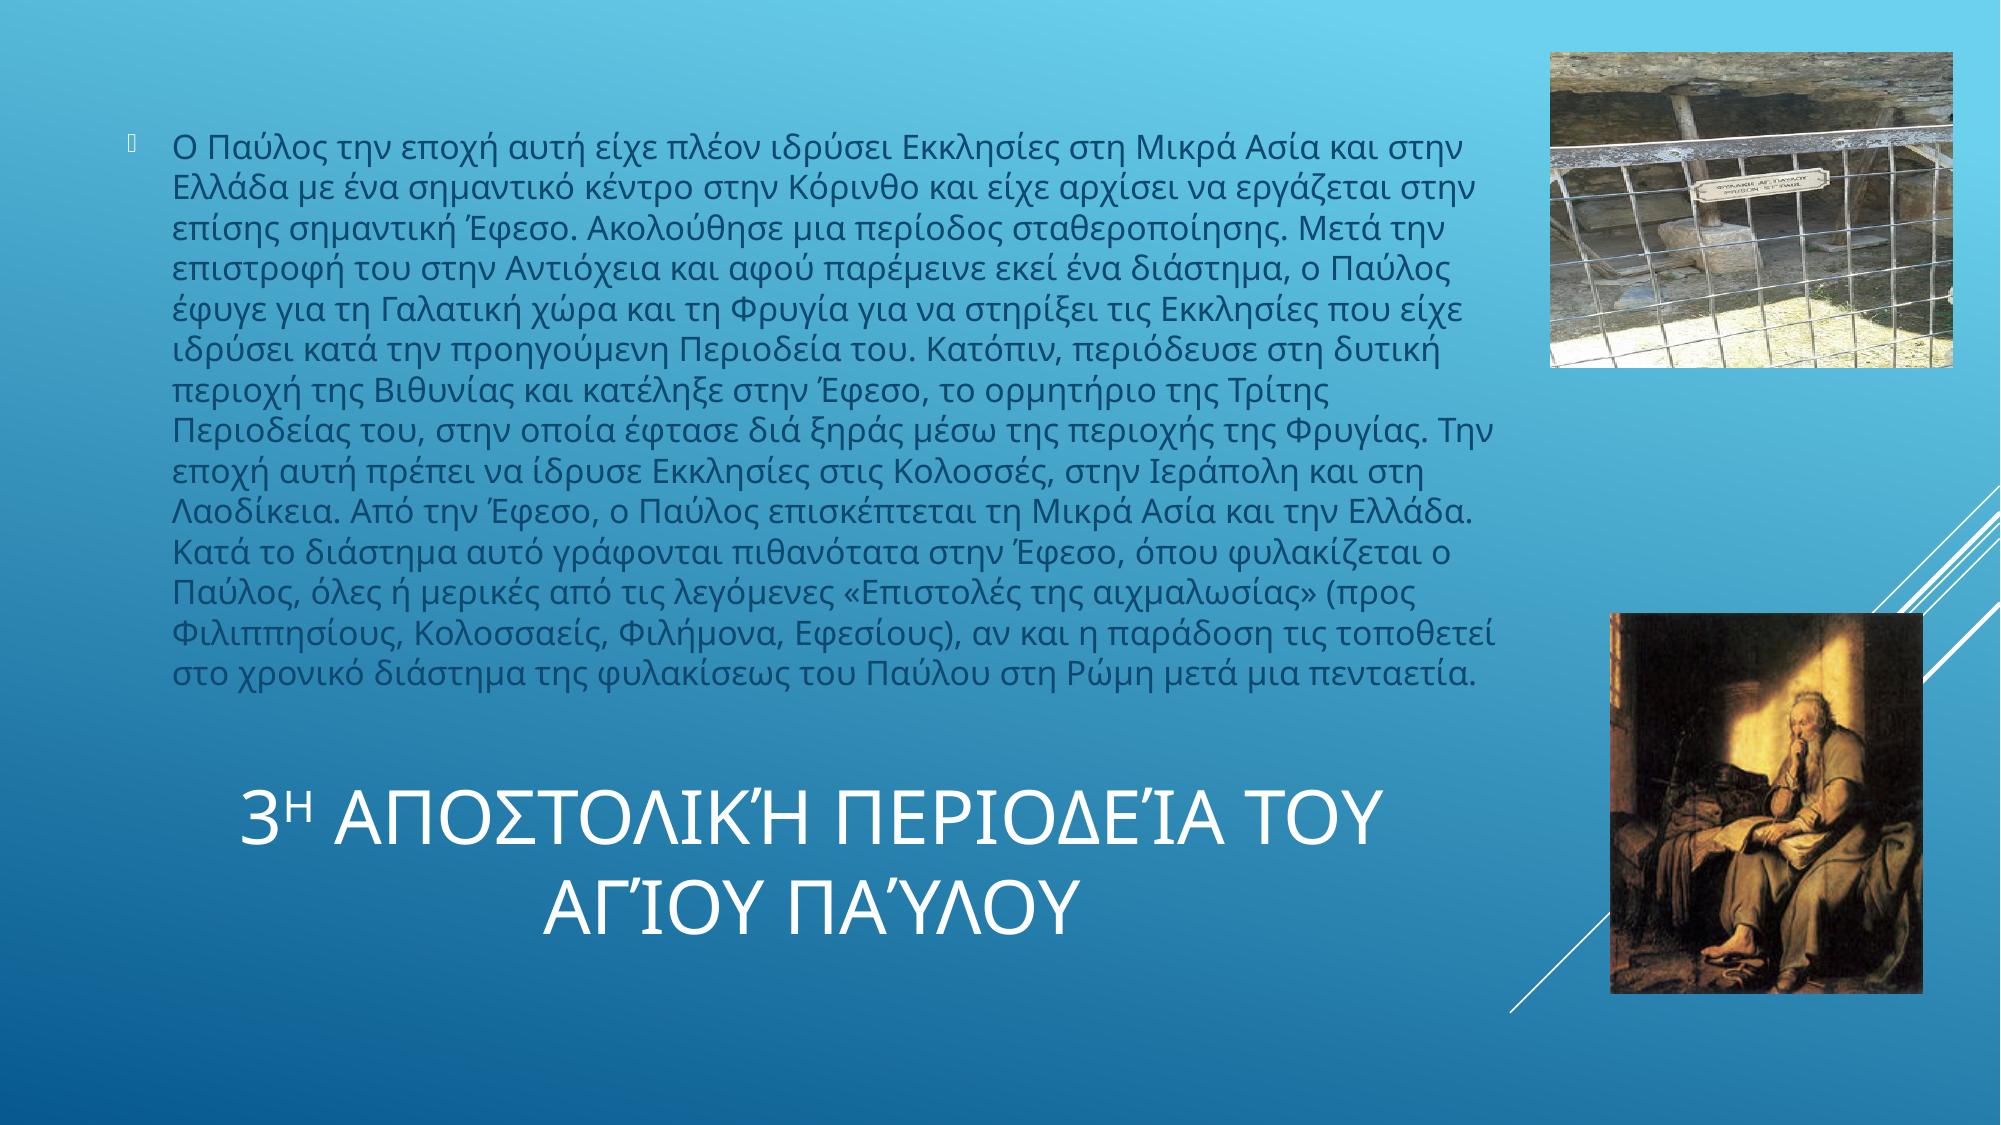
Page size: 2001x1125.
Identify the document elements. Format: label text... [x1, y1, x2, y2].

title 3η αποστολική περιοδεία του αγίου παύλου [112, 736, 1513, 984]
picture [1609, 613, 1923, 994]
picture [1550, 52, 1953, 368]
list Ο Παύλος την εποχή αυτή είχε πλέον ιδρύσει Εκκλησίες στη Μικρά Ασία και στην Ελλάδα με ένα σημαντικό κέντρο στην Κόρινθο και είχε αρχίσει να εργάζεται στην επίσης σημαντική Έφεσο. Ακολούθησε μια περίοδος σταθεροποίησης. Μετά την επιστροφή του στην Αντιόχεια και αφού παρέμεινε εκεί ένα διάστημα, ο Παύλος έφυγε για τη Γαλατική χώρα και τη Φρυγία για να στηρίξει τις Εκκλησίες που είχε ιδρύσει κατά την προηγούμενη Περιοδεία του. Κατόπιν, περιόδευσε στη δυτική περιοχή της Βιθυνίας και κατέληξε στην Έφεσο, το ορμητήριο της Τρίτης Περιοδείας του, στην οποία έφτασε διά ξηράς μέσω της περιοχής της Φρυγίας. Την εποχή αυτή πρέπει να ίδρυσε Εκκλησίες στις Κολοσσές, στην Ιεράπολη και στη Λαοδίκεια. Από την Έφεσο, ο Παύλος επισκέπτεται τη Μικρά Ασία και την Ελλάδα. Κατά το διάστημα αυτό γράφονται πιθανότατα στην Έφεσο, όπου φυλακίζεται ο Παύλος, όλες ή μερικές από τις λεγόμενες «Επιστολές της αιχμαλωσίας» (προς Φιλιππησίους, Κολοσσαείς, Φιλήμονα, Εφεσίους), αν και η παράδοση τις τοποθετεί στο χρονικό διάστημα της φυλακίσεως του Παύλου στη Ρώμη μετά μια πενταετία. [112, 112, 1513, 706]
